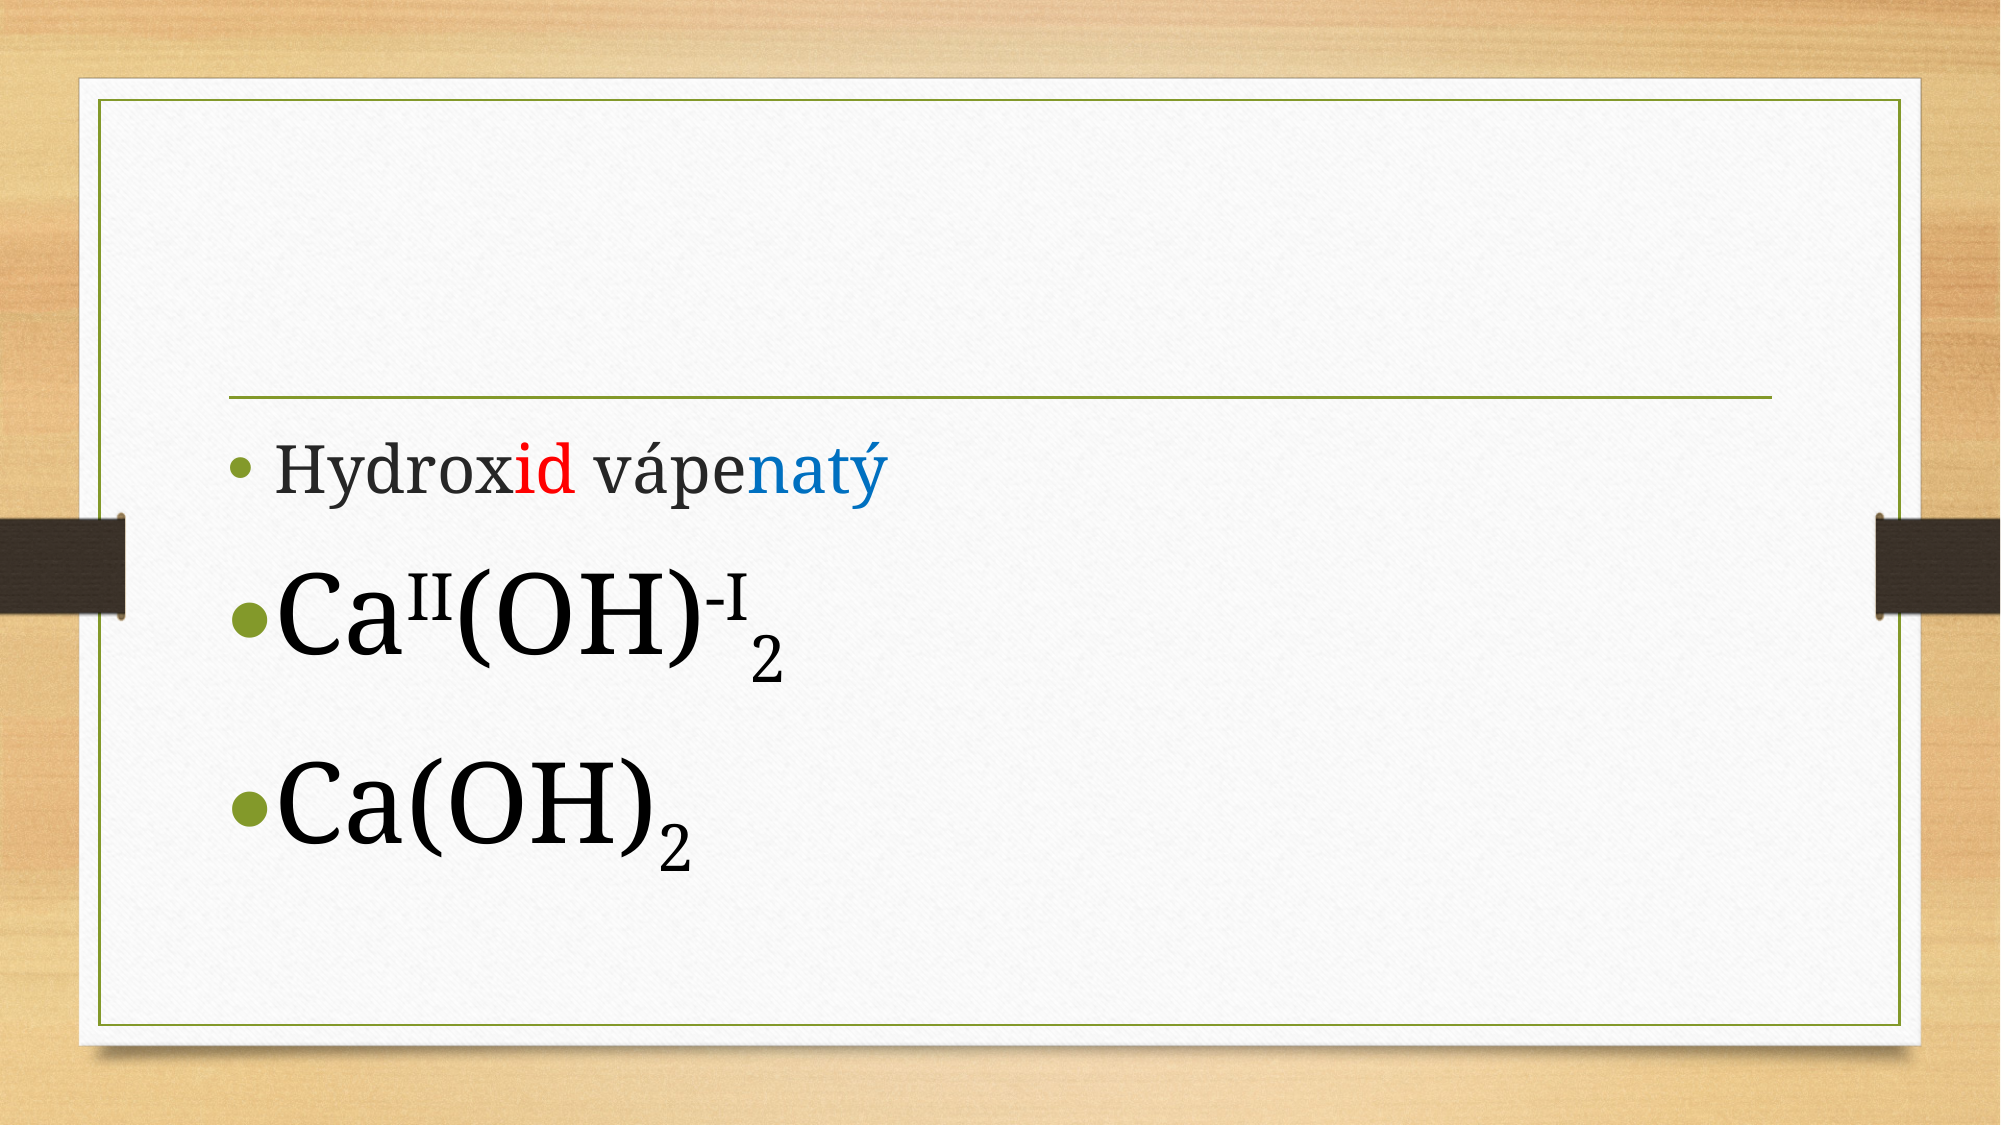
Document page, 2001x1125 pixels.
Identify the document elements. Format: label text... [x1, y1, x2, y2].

picture [0, 0, 2001, 1125]
list Hydroxid vápenatý CaII(OH)-I2 Ca(OH)2 [212, 419, 1788, 964]
